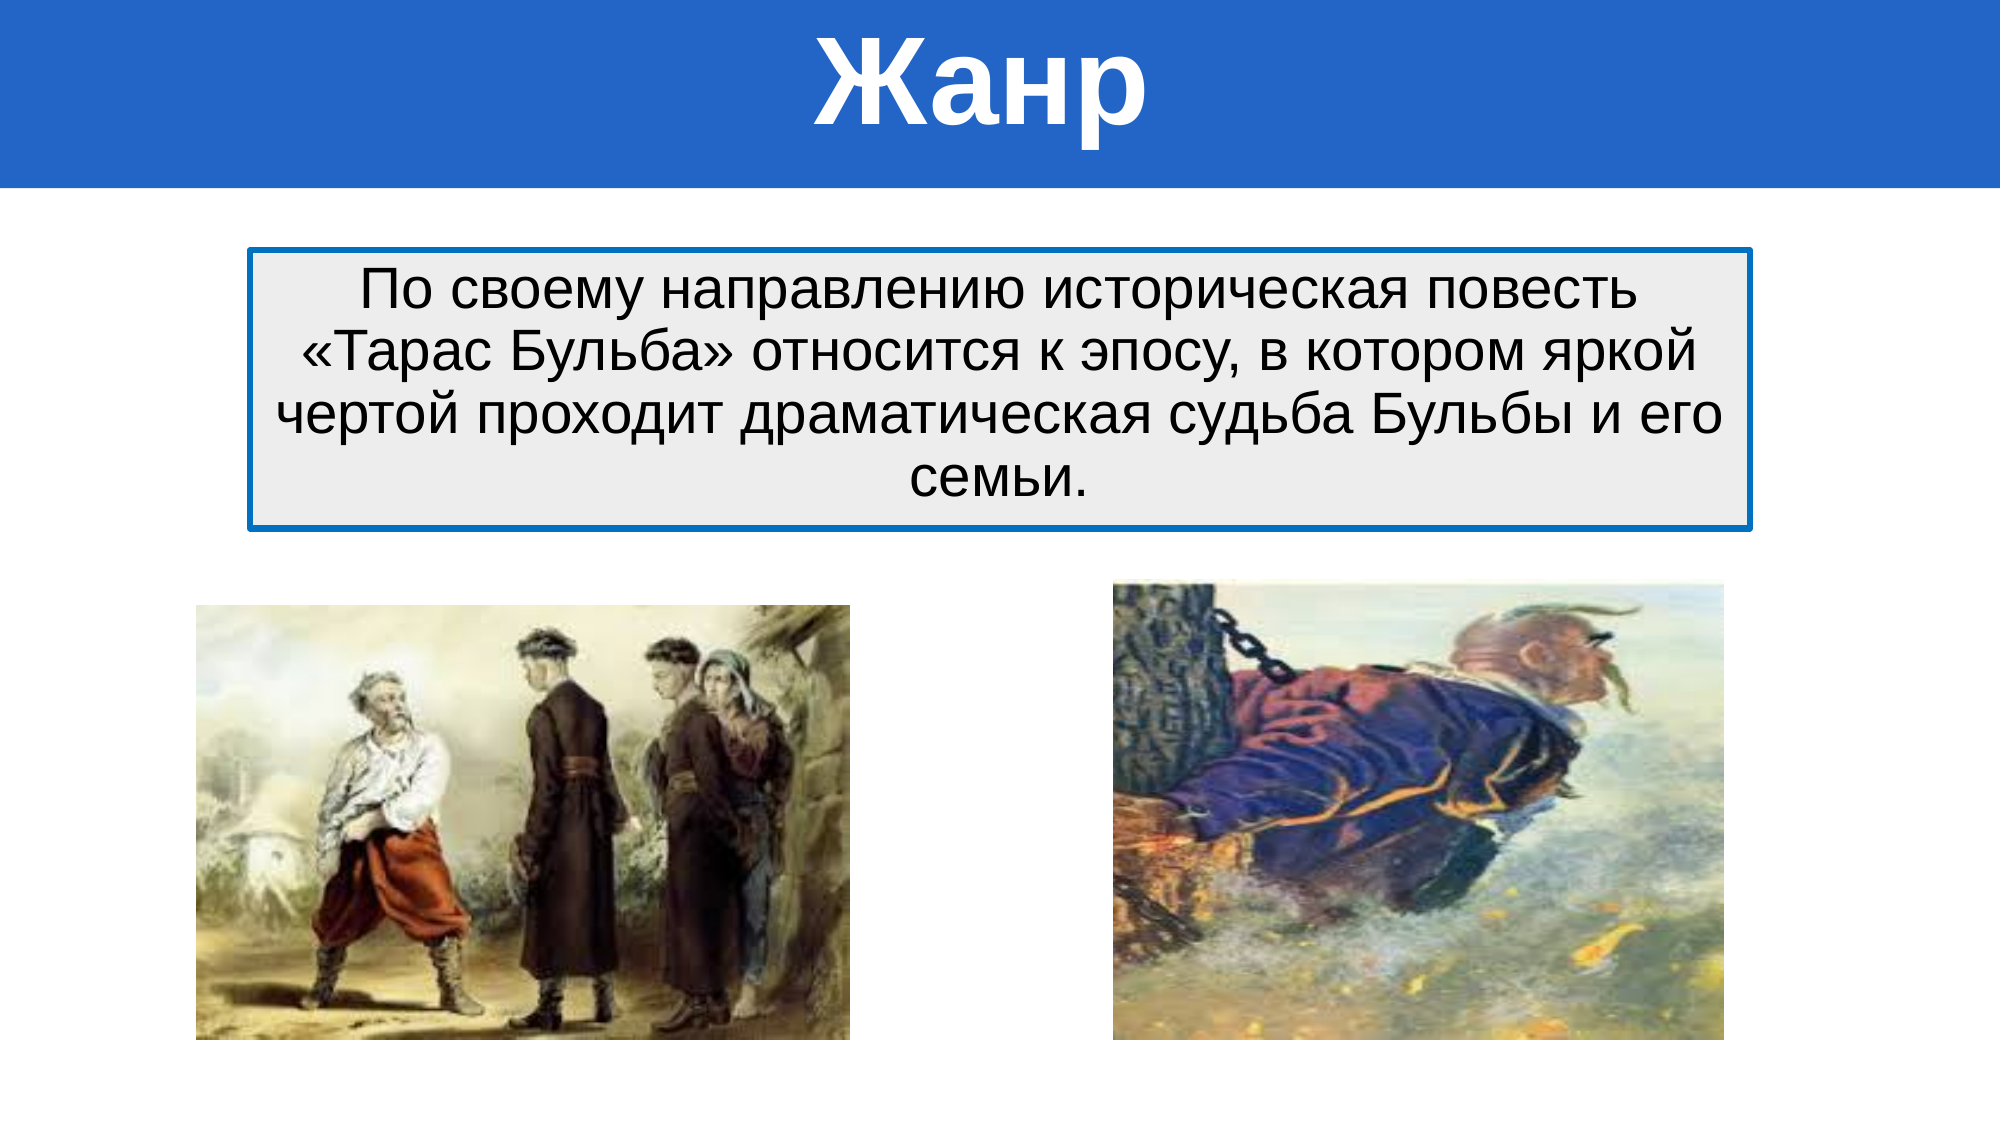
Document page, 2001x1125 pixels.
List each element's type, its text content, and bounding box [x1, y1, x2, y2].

text_box Жанр [0, 0, 2000, 189]
picture [1113, 579, 1724, 1040]
subtitle По своему направлению историческая повесть «Тарас Бульба» относится к эпосу, в котором яркой чертой проходит драматическая судьба Бульбы и его семьи. [249, 250, 1750, 529]
picture [196, 605, 850, 1040]
